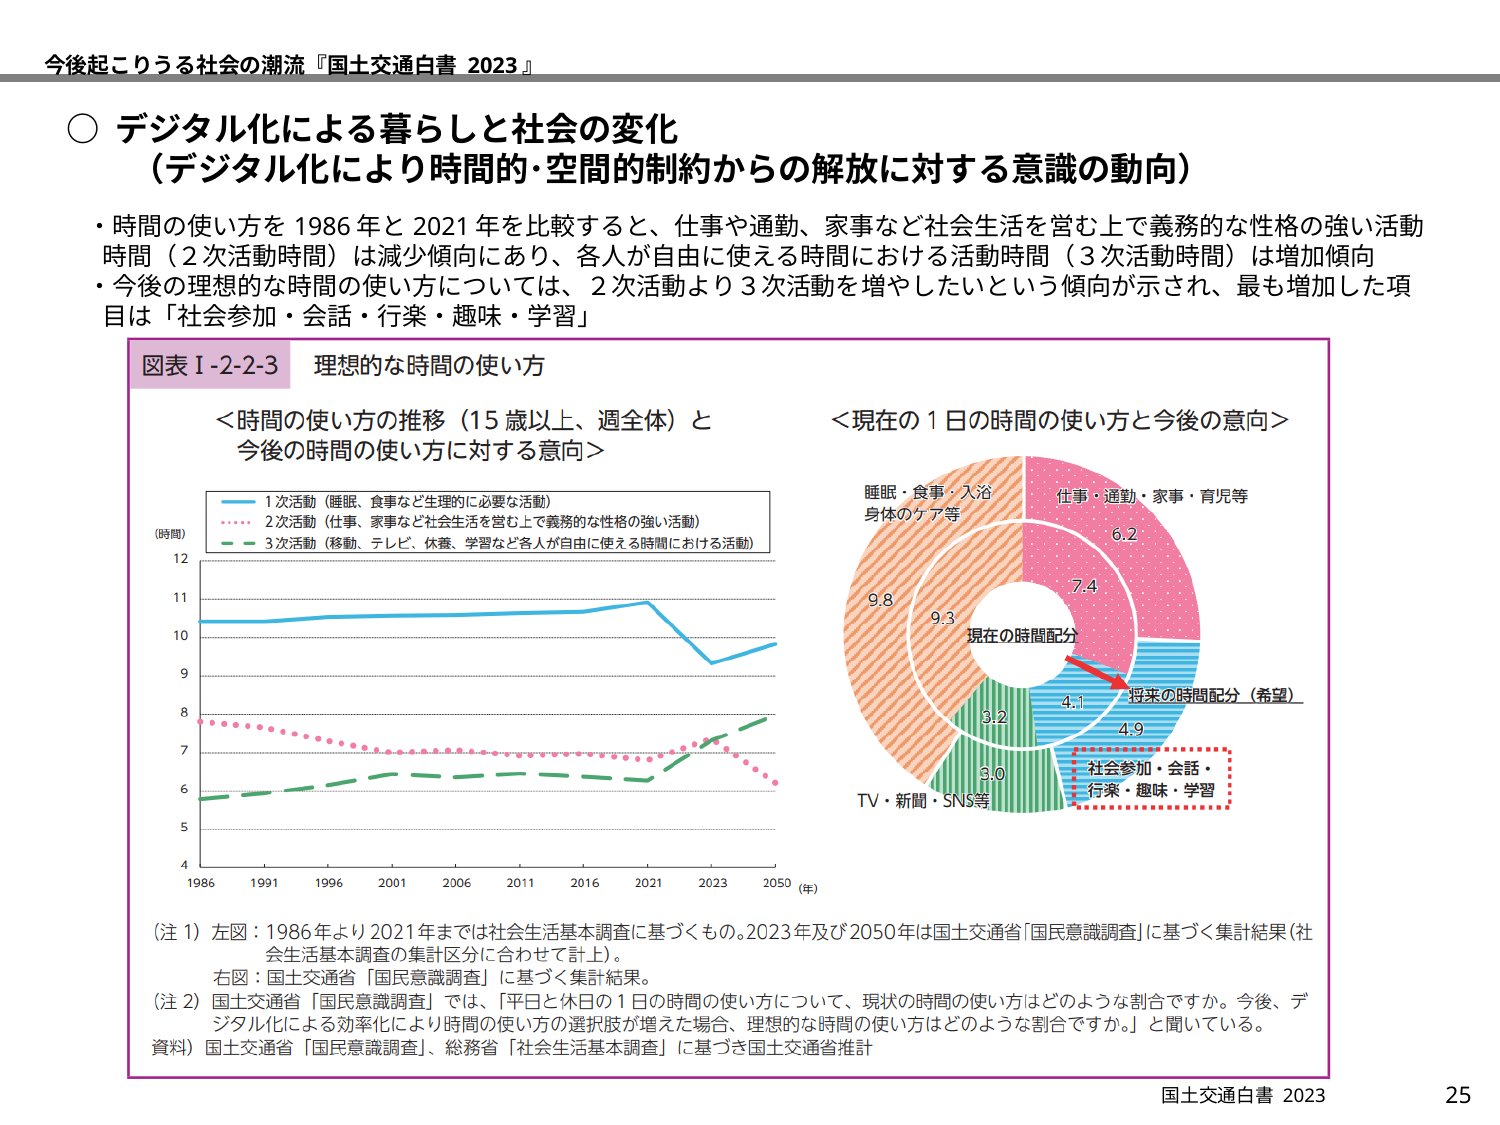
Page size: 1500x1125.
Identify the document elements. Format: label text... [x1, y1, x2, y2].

text_box ○ デジタル化による暮らしと社会の変化 （デジタル化により時間的･空間的制約からの解放に対する意識の動向） ・時間の使い方を1986年と2021年を比較すると、仕事や通勤、家事など社会生活を営む上で義務的な性格の強い活動時間（２次活動時間）は減少傾向にあり、各人が自由に使える時間における活動時間（３次活動時間）は増加傾向 ・今後の理想的な時間の使い方については、２次活動より３次活動を増やしたいという傾向が示され、最も増加した項目は「社会参加・会話・行楽・趣味・学習」 [29, 88, 1447, 338]
picture [117, 324, 1341, 1092]
text_box 国土交通白書 2023 [1103, 1100, 1341, 1114]
text_box 今後起こりうる社会の潮流『国土交通白書 2023』 [44, 51, 545, 77]
text_box 25 [1429, 1080, 1489, 1111]
